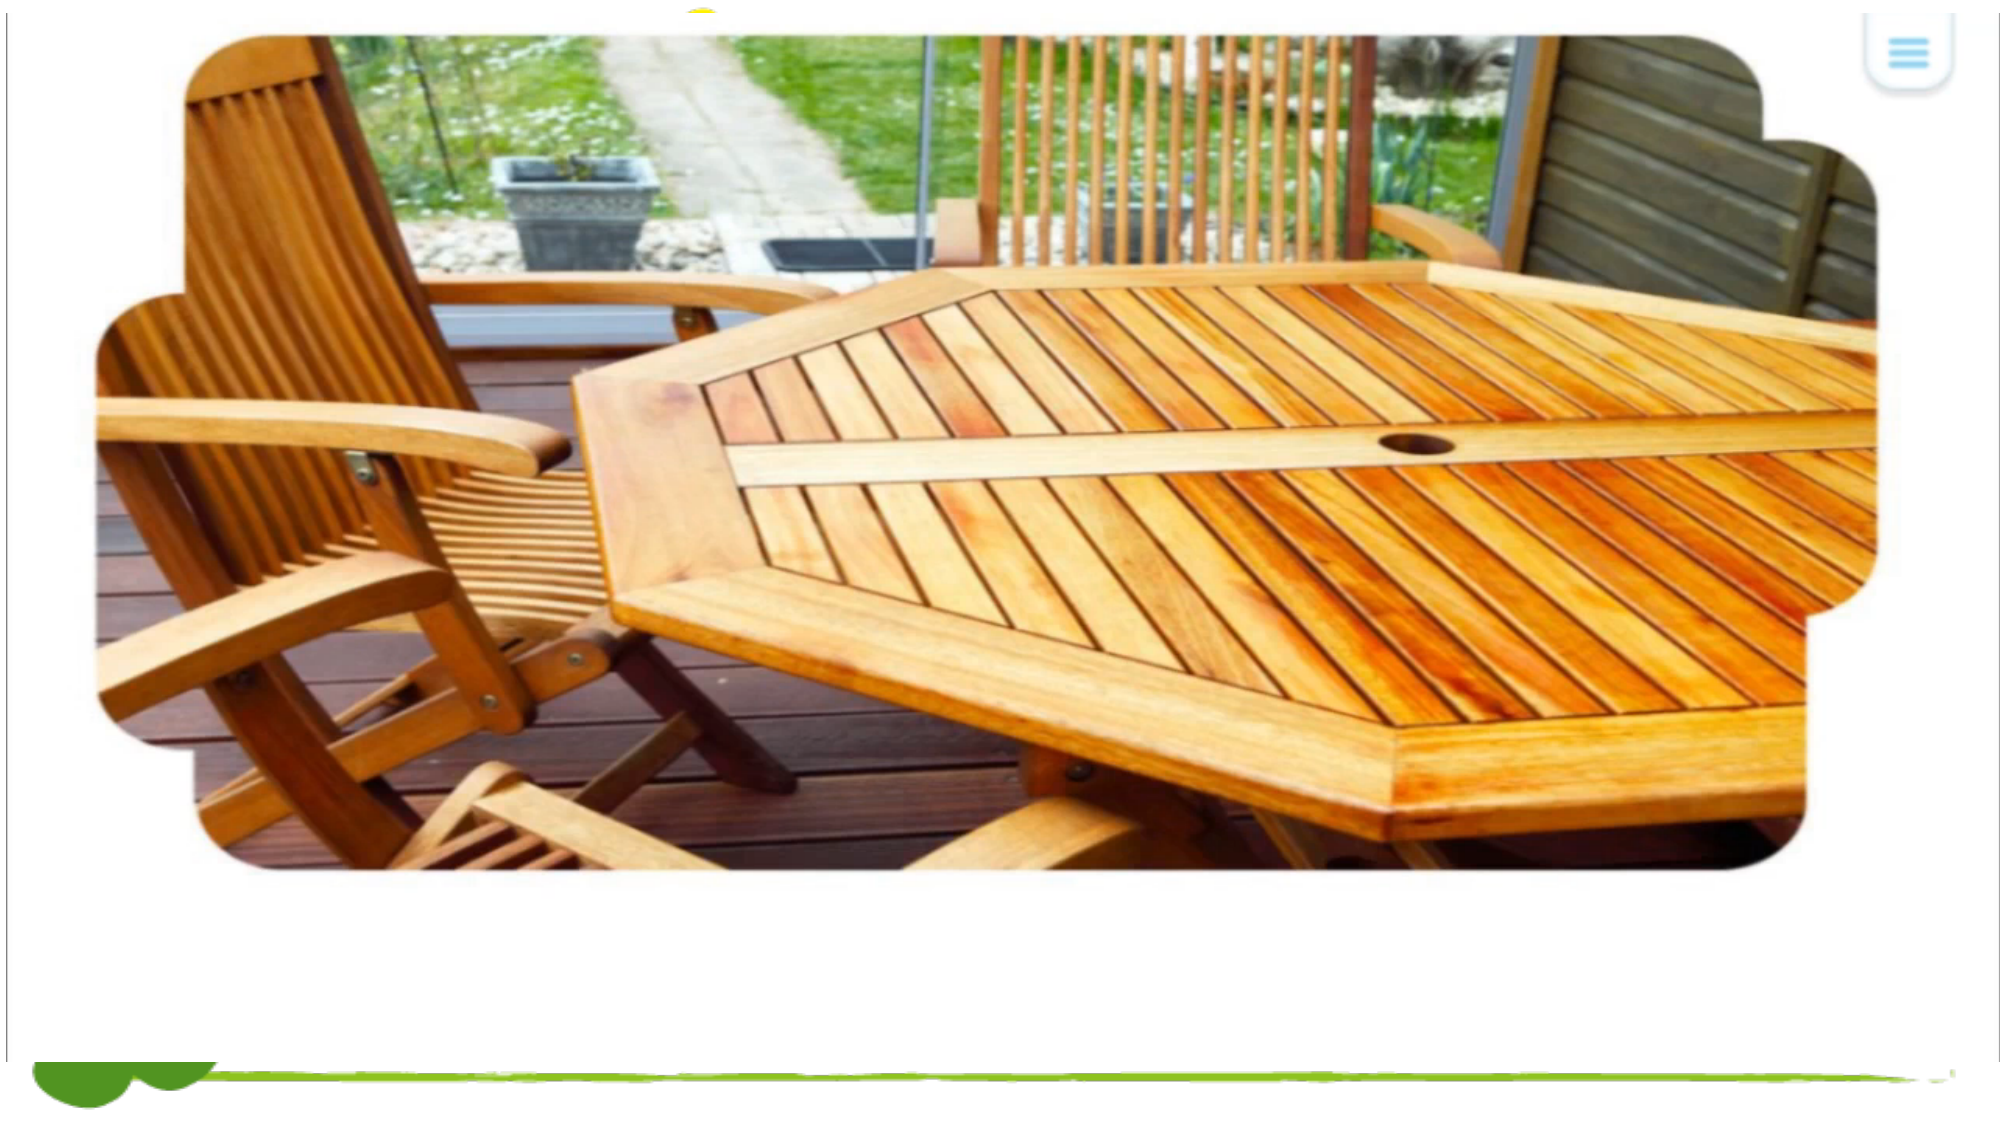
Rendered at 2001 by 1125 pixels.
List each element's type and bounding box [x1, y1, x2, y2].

text_box [5, 12, 2000, 1063]
picture [0, 0, 2001, 1125]
